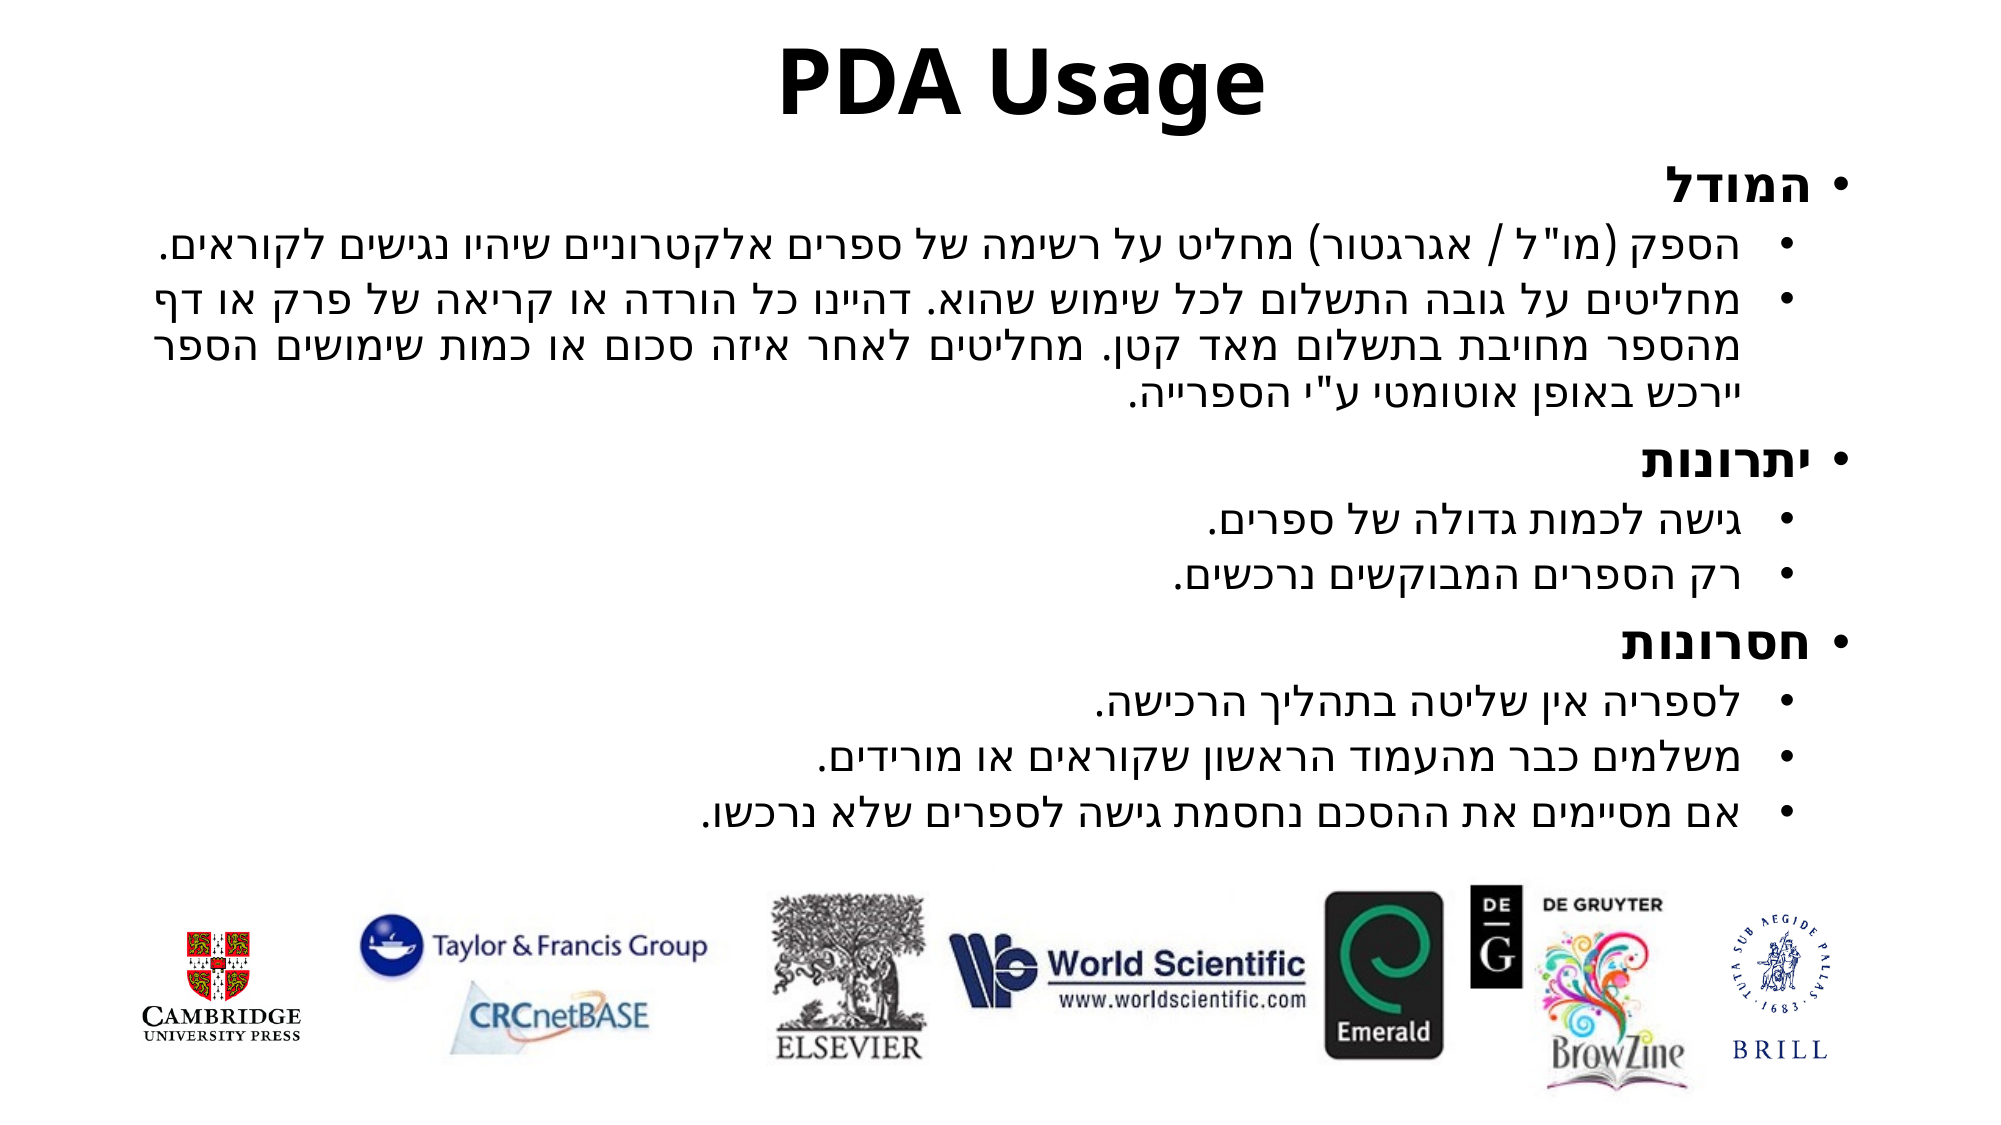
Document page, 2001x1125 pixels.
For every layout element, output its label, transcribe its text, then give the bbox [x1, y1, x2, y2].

picture [329, 865, 1707, 1108]
picture [1731, 914, 1830, 1059]
picture [137, 923, 305, 1050]
title PDA Usage [159, 0, 1885, 170]
list המודל הספק (מו"ל / אגרגטור) מחליט על רשימה של ספרים אלקטרוניים שיהיו נגישים לקוראים. מחליטים על גובה התשלום לכל שימוש שהוא. דהיינו כל הורדה או קריאה של פרק או דף מהספר מחויבת בתשלום מאד קטן. מחליטים לאחר איזה סכום או כמות שימושים הספר יירכש באופן אוטומטי ע"י הספרייה. יתרונות גישה לכמות גדולה של ספרים. רק הספרים המבוקשים נרכשים. חסרונות לספריה אין שליטה בתהליך הרכישה. משלמים כבר מהעמוד הראשון שקוראים או מורידים. אם מסיימים את ההסכם נחסמת גישה לספרים שלא נרכשו. [137, 151, 1863, 866]
